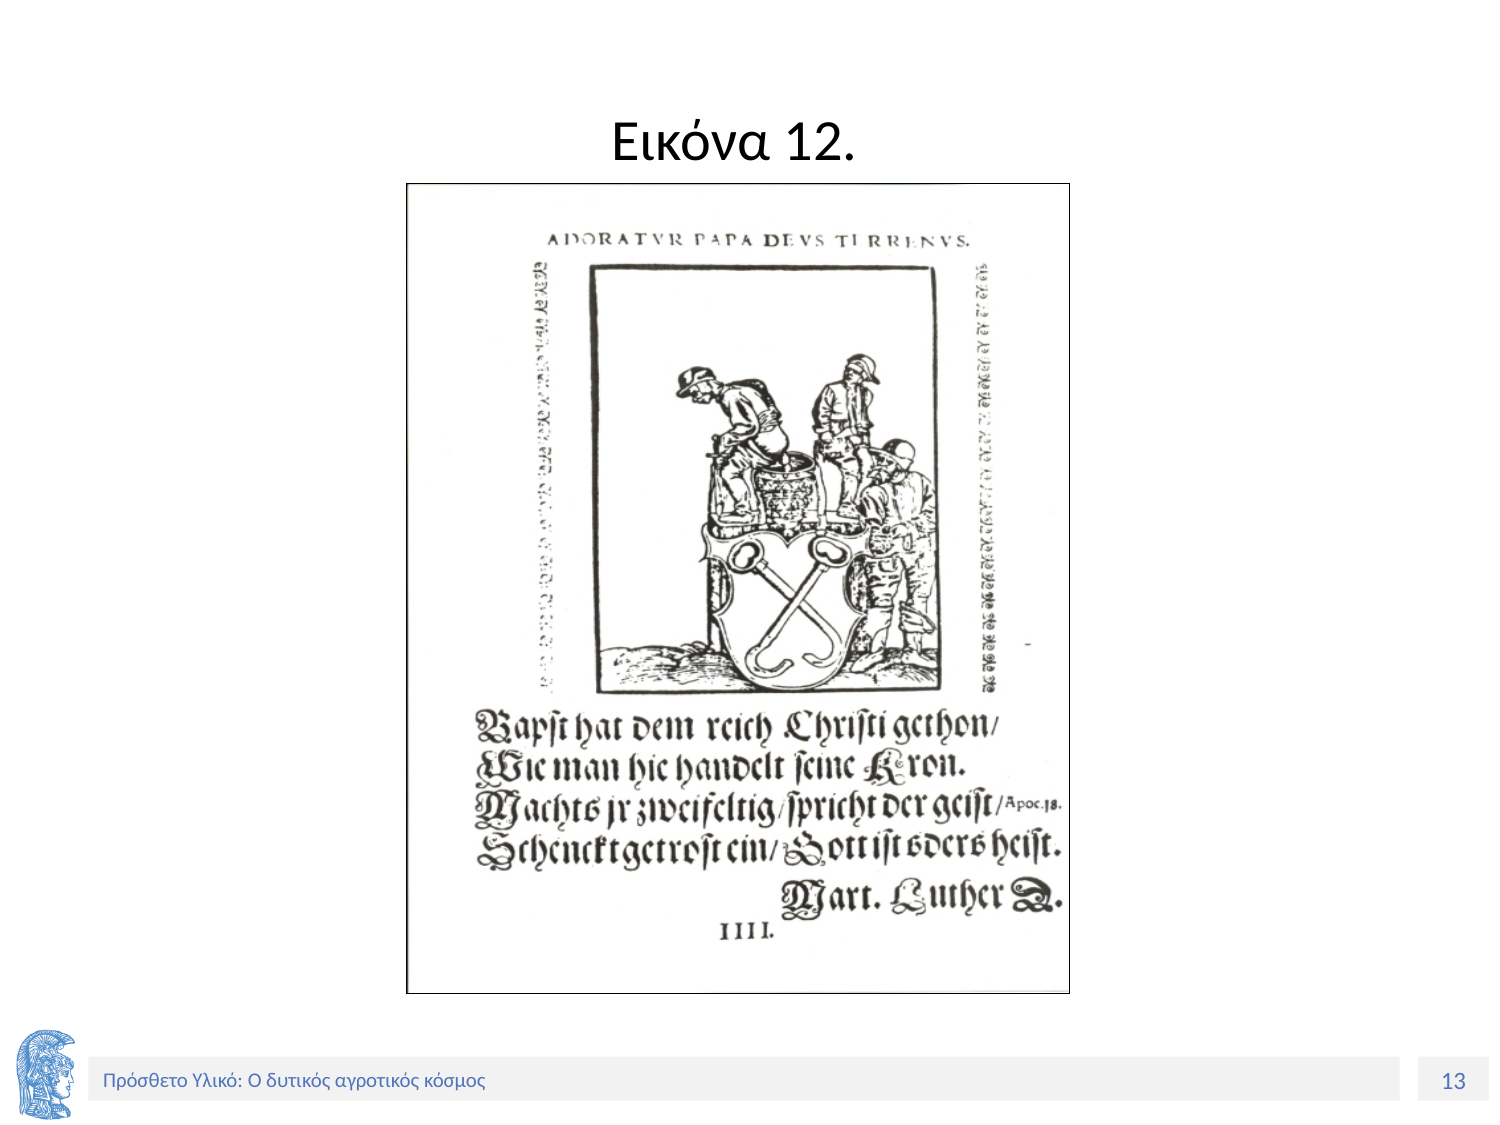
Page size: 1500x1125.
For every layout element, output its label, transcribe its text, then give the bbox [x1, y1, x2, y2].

picture [9, 1026, 81, 1120]
text_box Εικόνα 12. [596, 94, 880, 182]
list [407, 184, 1070, 994]
